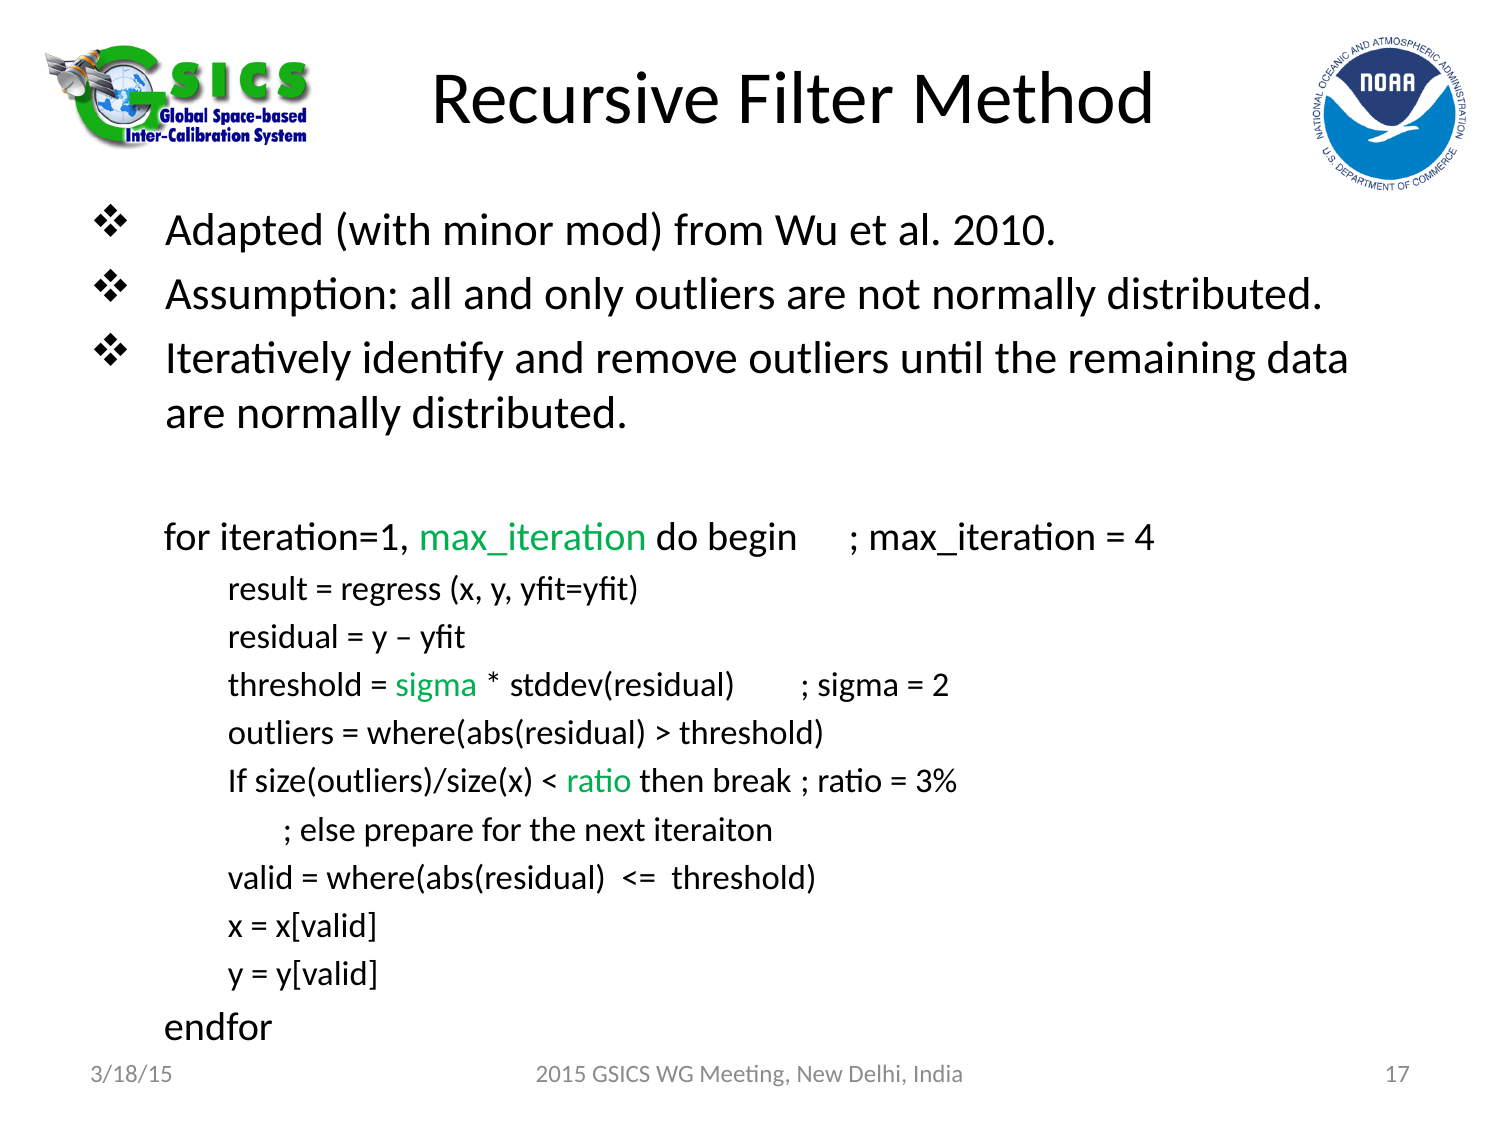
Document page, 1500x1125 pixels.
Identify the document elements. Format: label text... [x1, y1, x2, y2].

title Recursive Filter Method [300, 37, 1288, 150]
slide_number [75, 1042, 425, 1103]
list Adapted (with minor mod) from Wu et al. 2010. Assumption: all and only outliers are not normally distributed. Iteratively identify and remove outliers until the remaining data are normally distributed. for iteration=1, max_iteration do begin ; max_iteration = 4 result = regress (x, y, yfit=yfit) residual = y – yfit threshold = sigma * stddev(residual) ; sigma = 2 outliers = where(abs(residual) > threshold) If size(outliers)/size(x) < ratio then break ; ratio = 3% ; else prepare for the next iteraiton valid = where(abs(residual) <= threshold) x = x[valid] y = y[valid] endfor [75, 191, 1425, 1059]
picture [1312, 37, 1466, 191]
footer 2015 GSICS WG Meeting, New Delhi, India [512, 1042, 988, 1103]
picture [37, 37, 300, 150]
slide_number 17 [1074, 1042, 1425, 1103]
